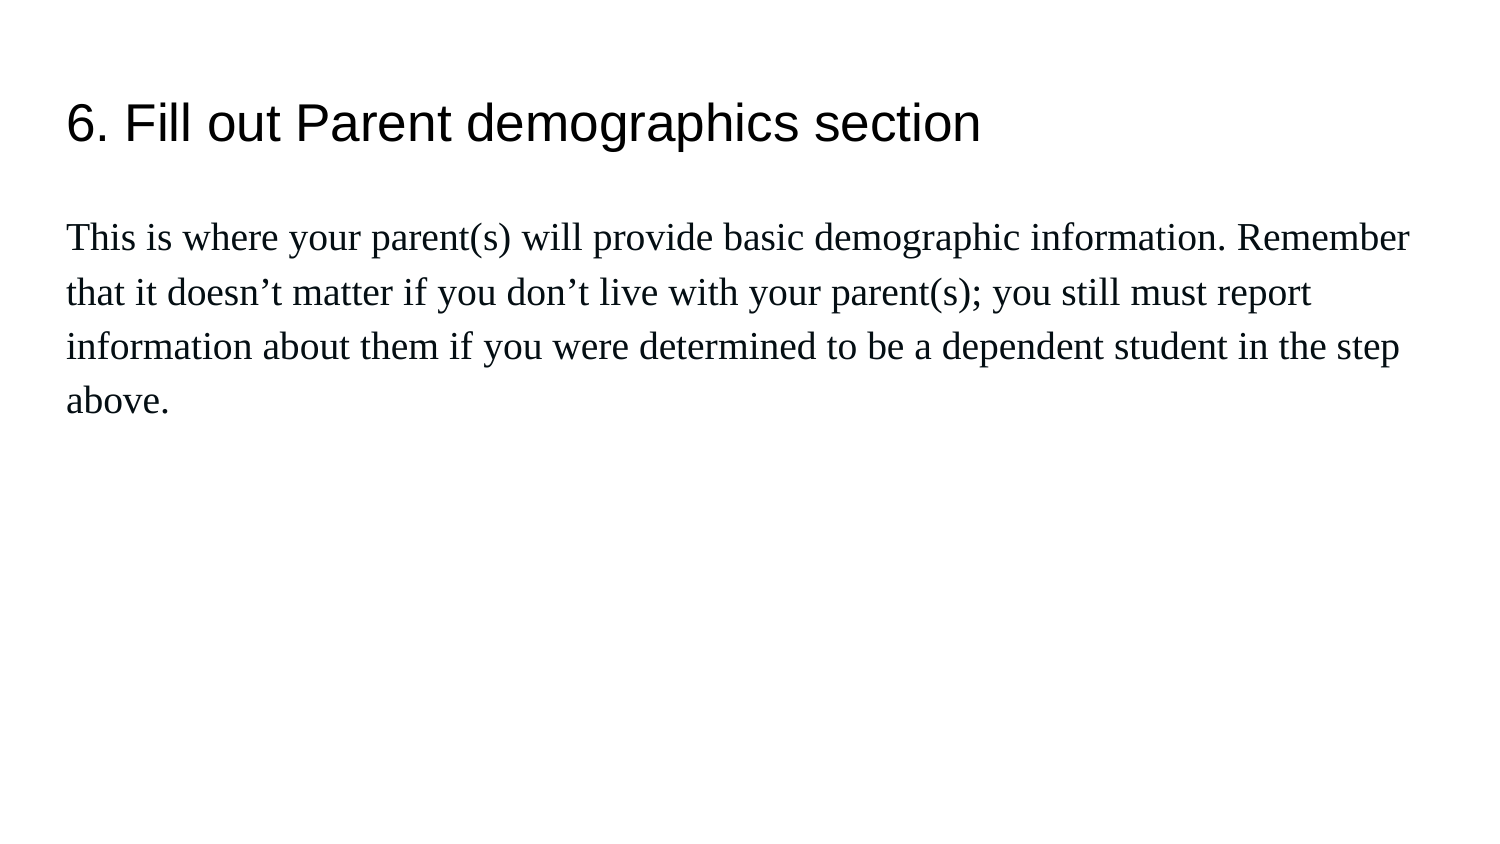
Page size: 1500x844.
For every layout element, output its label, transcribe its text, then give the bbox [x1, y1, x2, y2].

title 6. Fill out Parent demographics section [51, 72, 1449, 167]
list This is where your parent(s) will provide basic demographic information. Remember that it doesn’t matter if you don’t live with your parent(s); you still must report information about them if you were determined to be a dependent student in the step above. [51, 189, 1449, 750]
